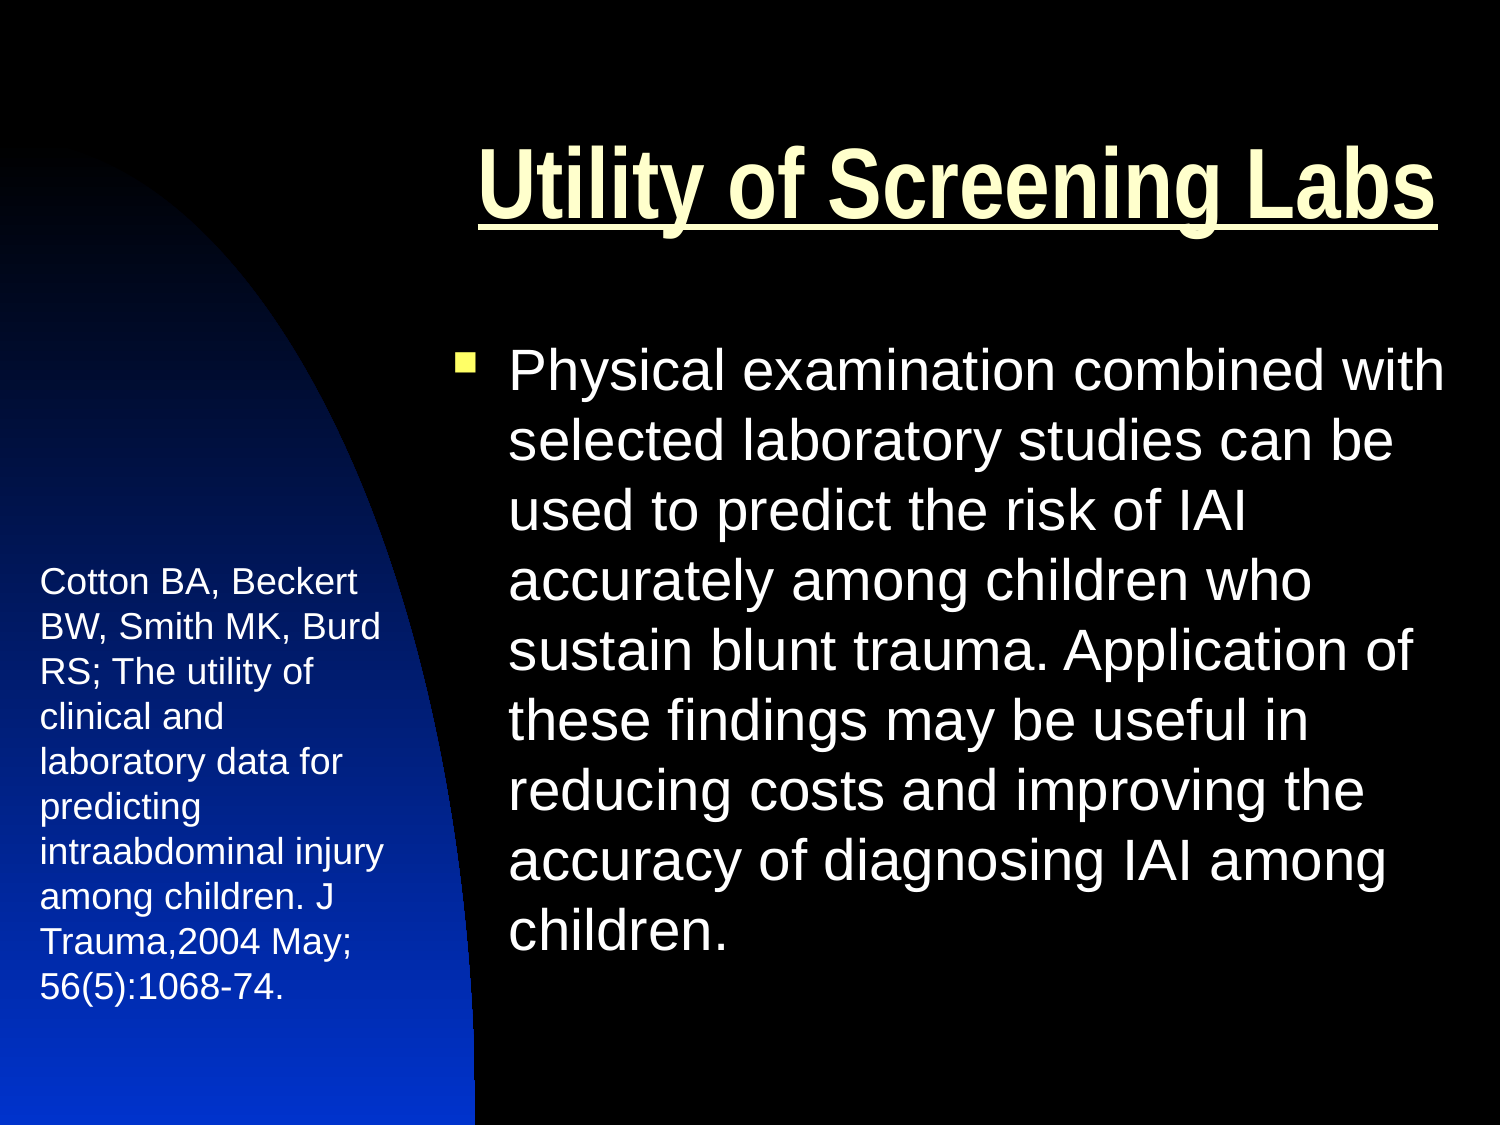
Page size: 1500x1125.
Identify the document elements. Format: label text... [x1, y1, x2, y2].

title Utility of Screening Labs [462, 99, 1463, 288]
text_box Cotton BA, Beckert BW, Smith MK, Burd RS; The utility of clinical and laboratory data for predicting intraabdominal injury among children. J Trauma,2004 May; 56(5):1068-74. [0, 549, 413, 1015]
list Physical examination combined with selected laboratory studies can be used to predict the risk of IAI accurately among children who sustain blunt trauma. Application of these findings may be useful in reducing costs and improving the accuracy of diagnosing IAI among children. [437, 324, 1463, 1001]
